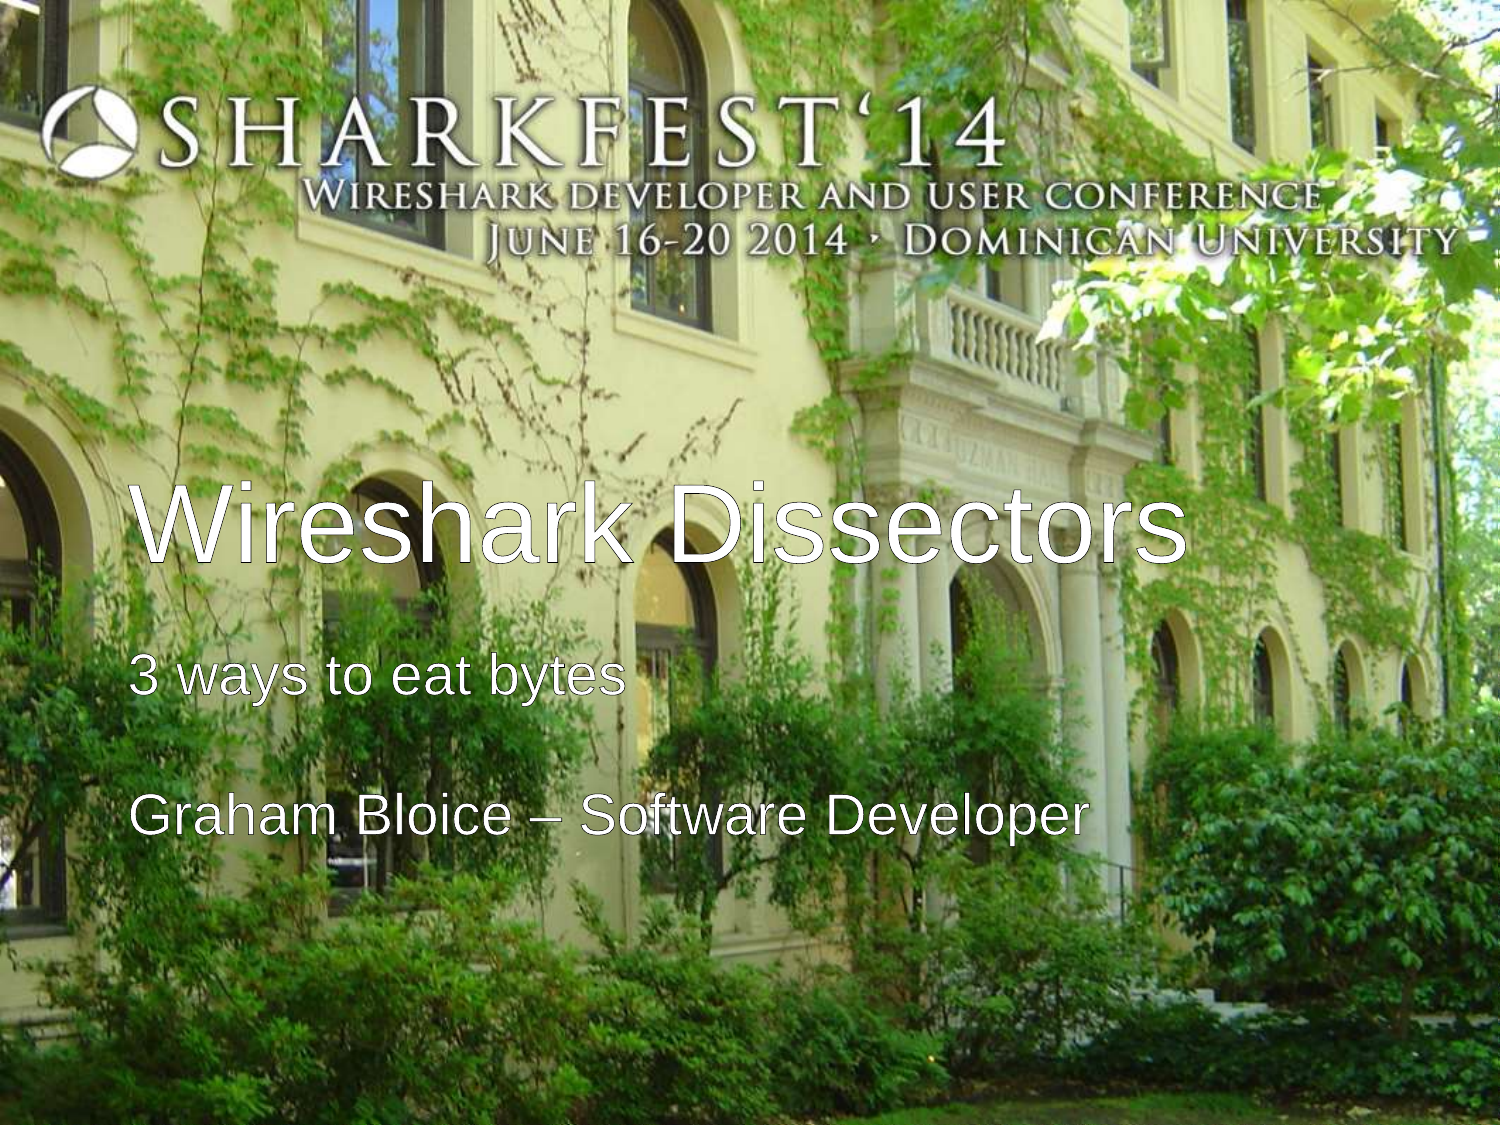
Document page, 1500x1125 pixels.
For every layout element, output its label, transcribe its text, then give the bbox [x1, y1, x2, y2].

subtitle 3 ways to eat bytes Graham Bloice – Software Developer [112, 621, 1388, 793]
picture [0, 0, 1500, 1125]
title Wireshark Dissectors [112, 346, 1388, 600]
